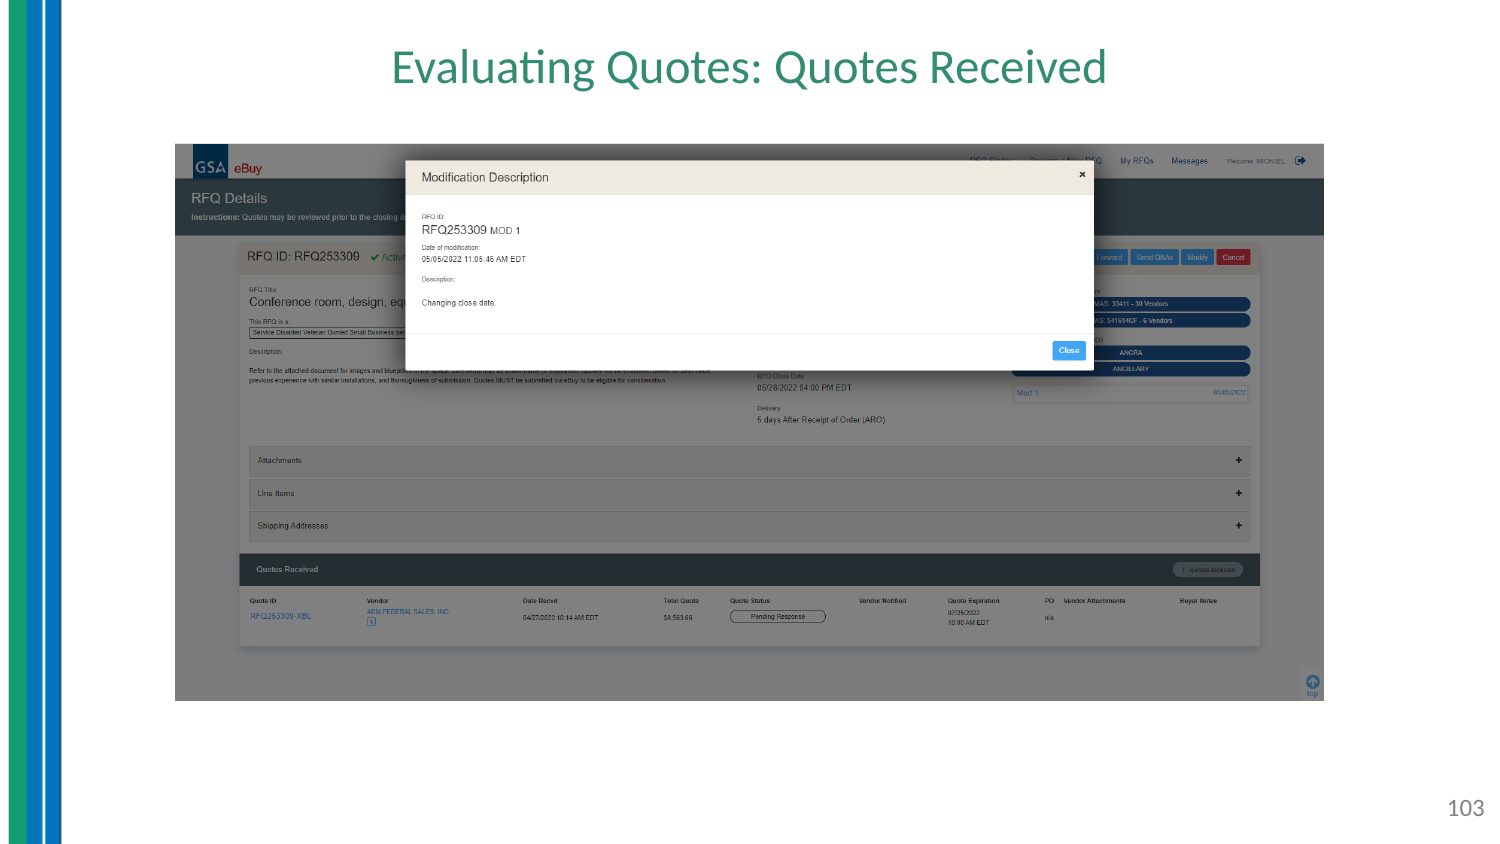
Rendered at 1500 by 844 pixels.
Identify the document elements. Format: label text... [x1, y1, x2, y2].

picture [29, 0, 1500, 844]
picture [0, 0, 26, 844]
title Evaluating Quotes: Quotes Received [75, 33, 1425, 102]
